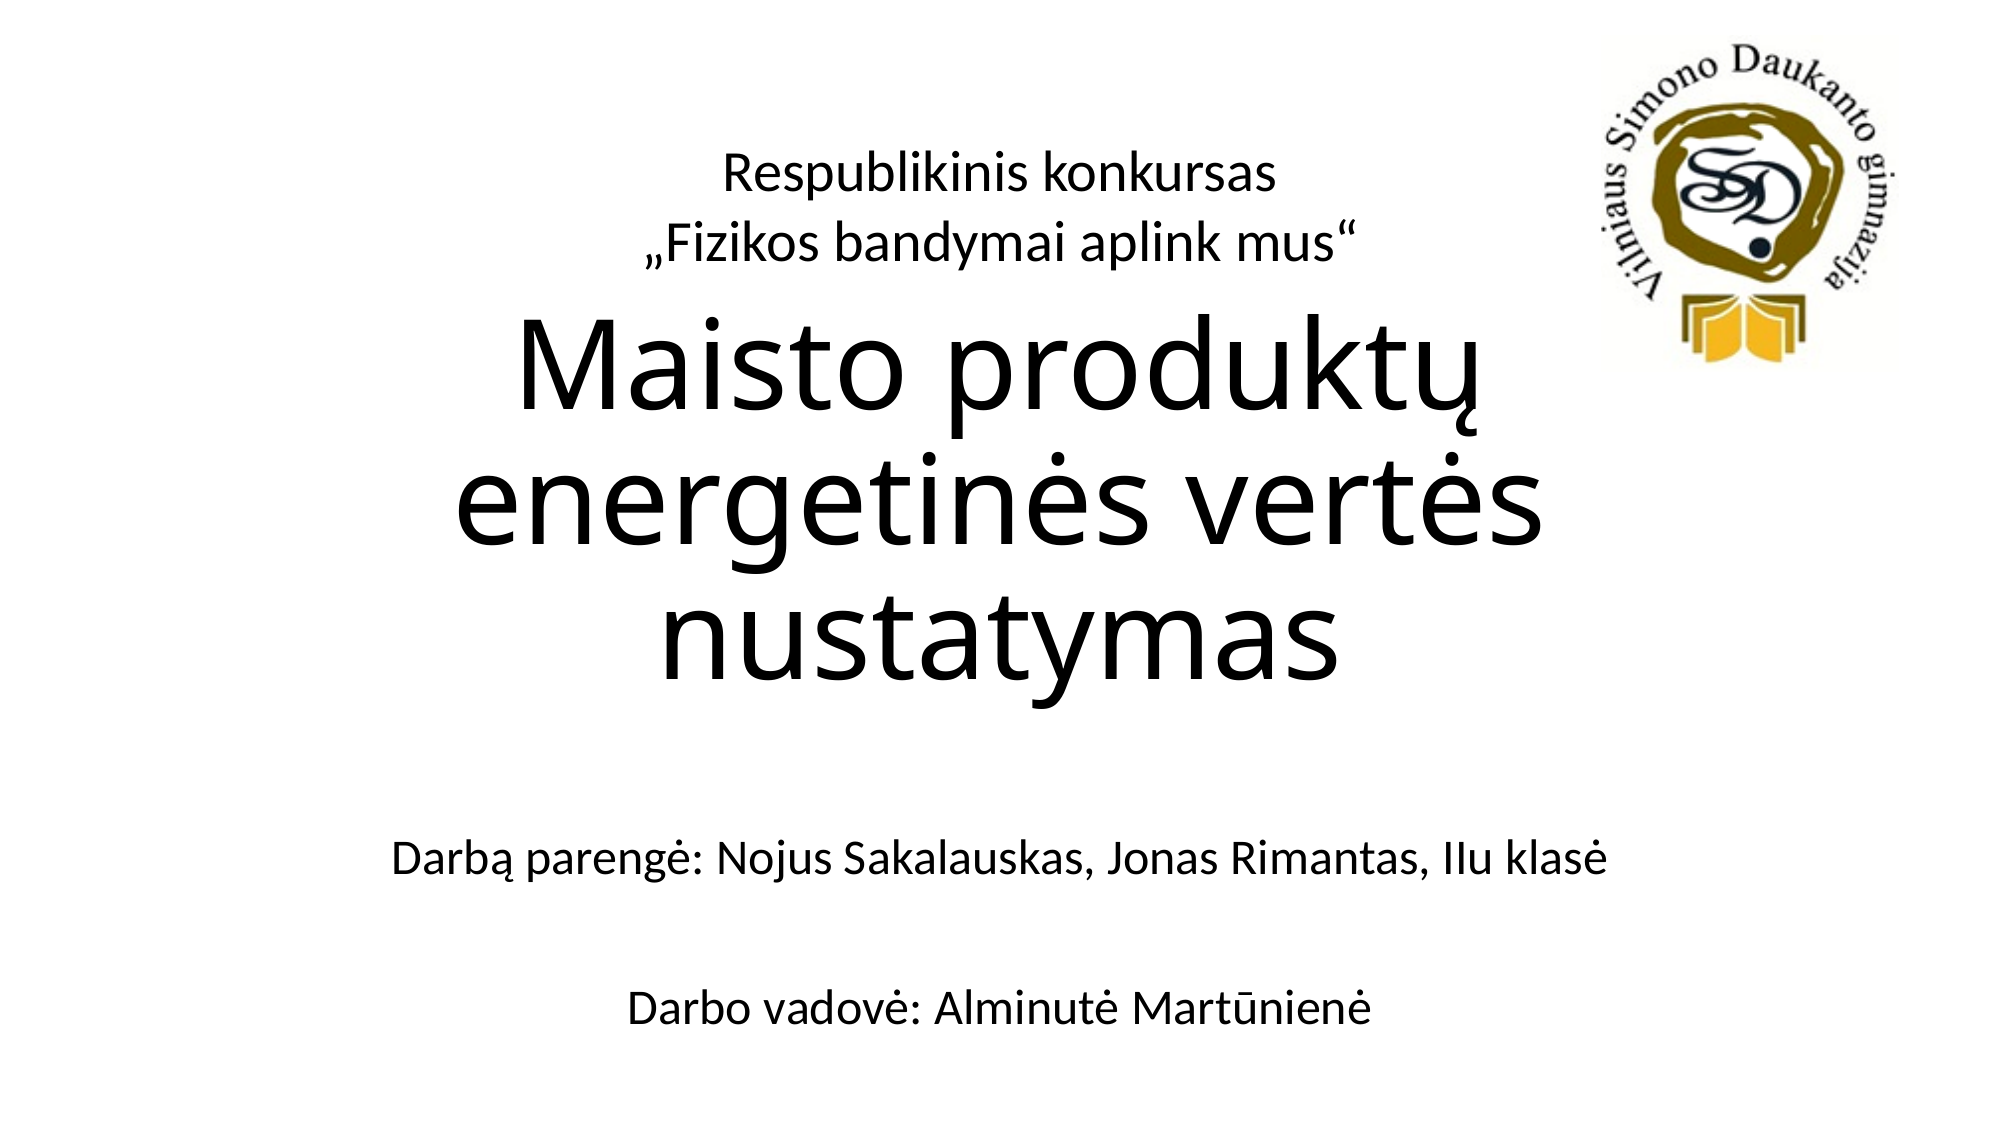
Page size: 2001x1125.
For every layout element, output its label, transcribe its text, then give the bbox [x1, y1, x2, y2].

picture [1601, 35, 1899, 372]
subtitle Darbą parengė: Nojus Sakalauskas, Jonas Rimantas, IIu klasė Darbo vadovė: Alminutė Martūnienė [249, 824, 1750, 1125]
text_box Respublikinis konkursas „Fizikos bandymai aplink mus“ [500, 125, 1500, 281]
title Maisto produktų energetinės vertės nustatymas [249, 322, 1750, 715]
